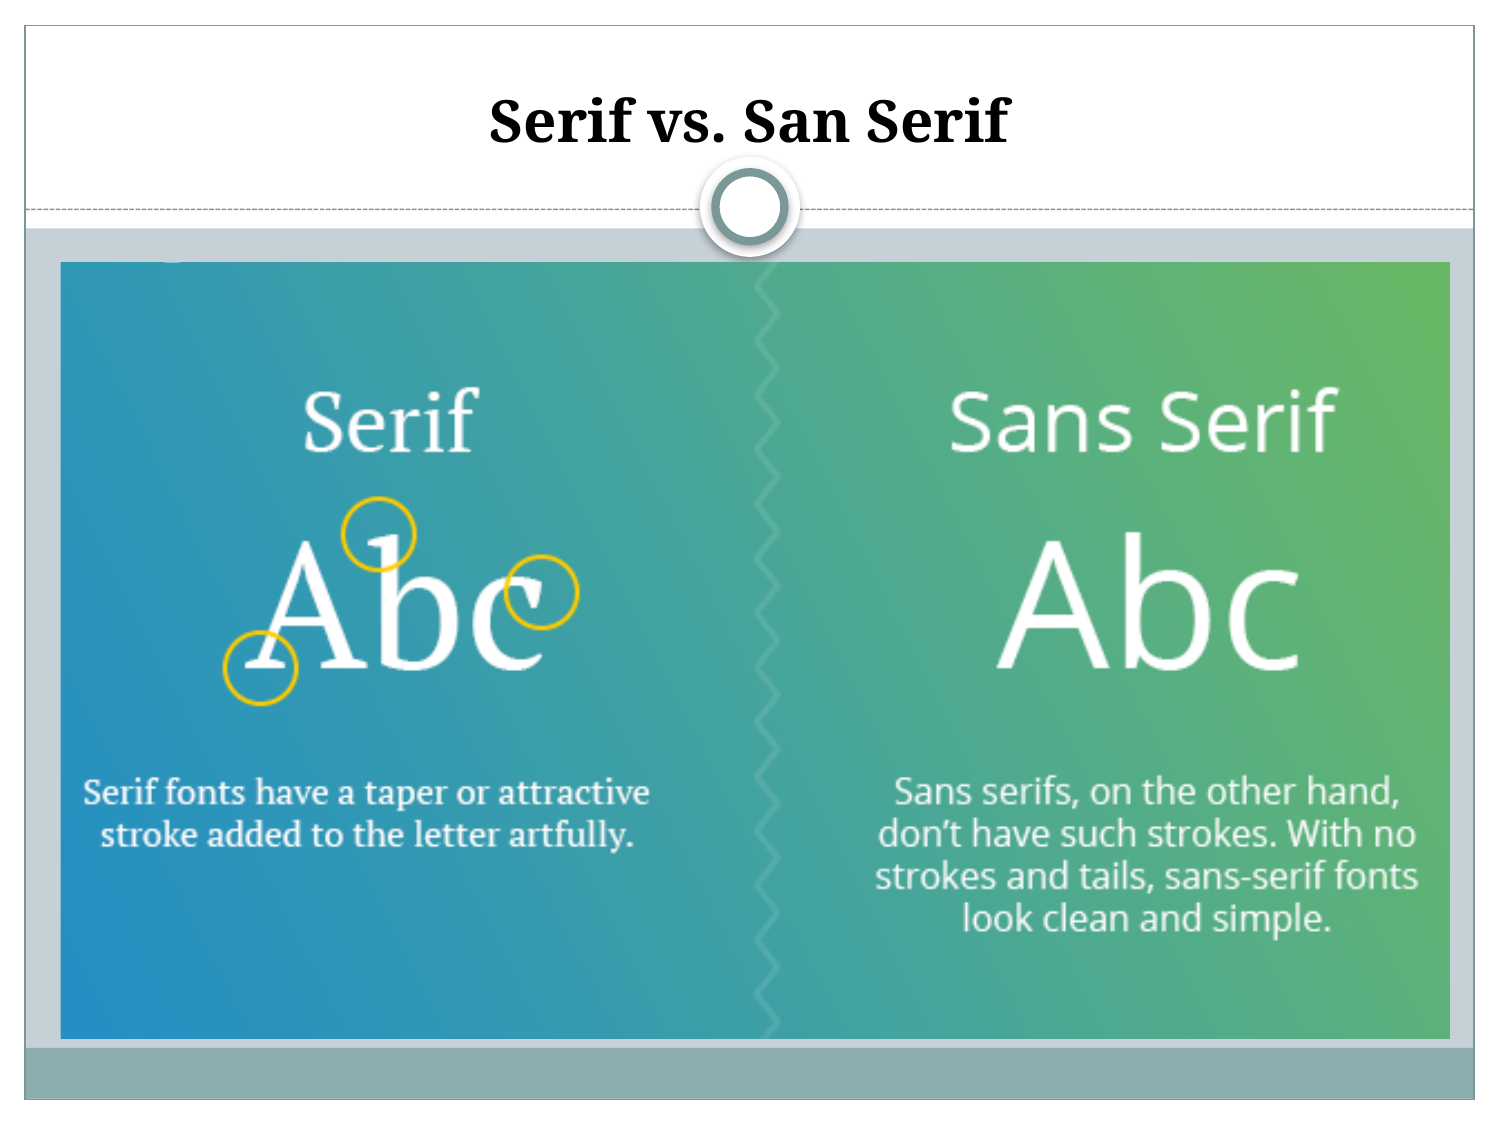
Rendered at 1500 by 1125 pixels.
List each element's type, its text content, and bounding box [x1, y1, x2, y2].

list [60, 262, 1451, 1039]
title Serif vs. San Serif [49, 37, 1450, 162]
